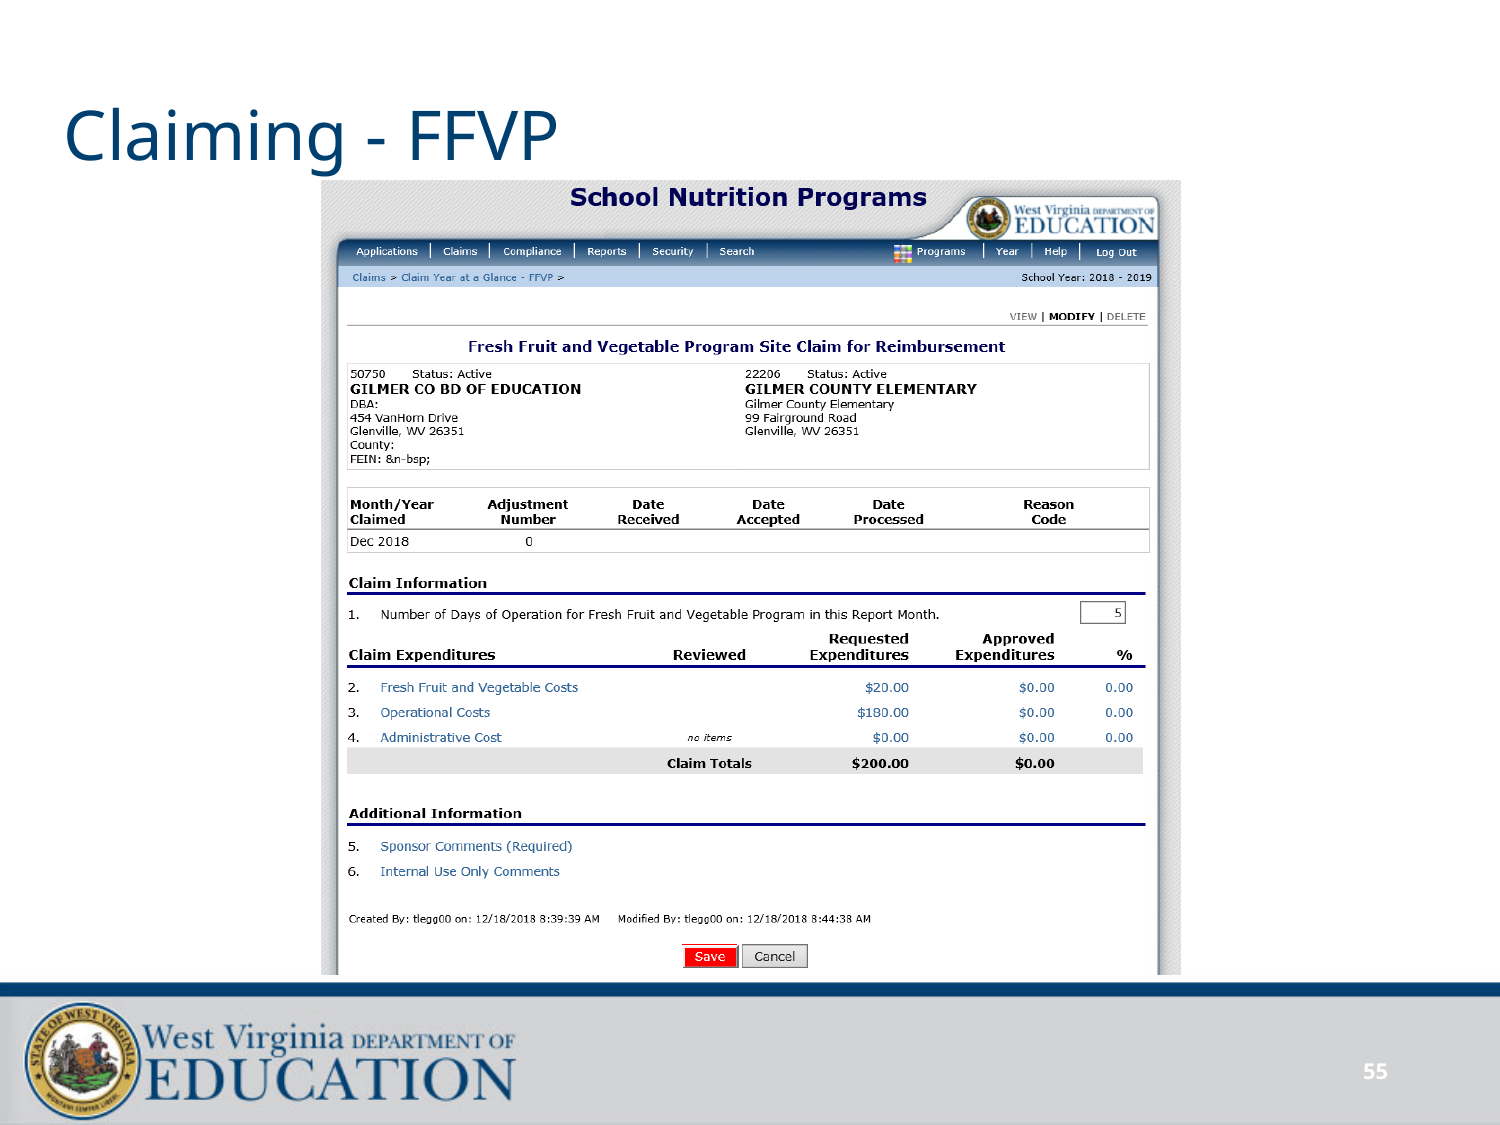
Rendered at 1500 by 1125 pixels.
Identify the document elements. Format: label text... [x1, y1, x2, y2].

slide_number 55 [1303, 1042, 1448, 1103]
title Claiming - FFVP [49, 23, 1448, 254]
picture [0, 0, 1500, 1125]
